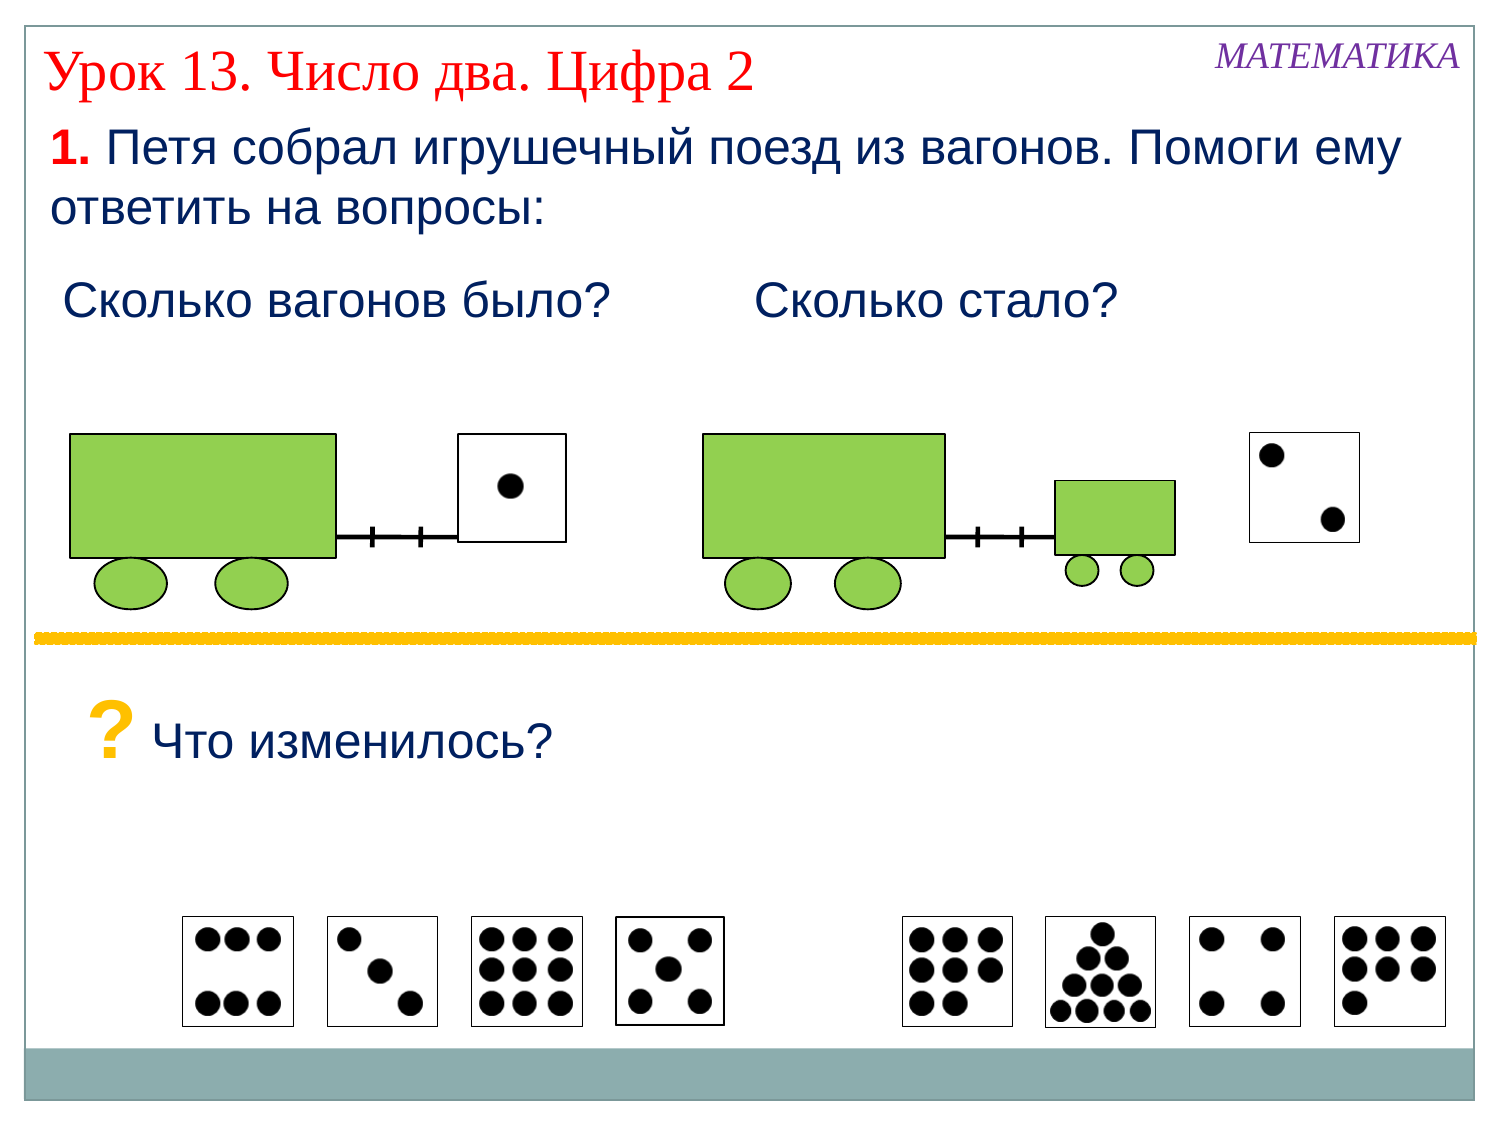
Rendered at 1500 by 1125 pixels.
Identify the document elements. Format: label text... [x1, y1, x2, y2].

picture [470, 916, 583, 1027]
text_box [702, 433, 1055, 610]
text_box 1. Петя собрал игрушечный поезд из вагонов. Помоги ему ответить на вопросы: [35, 107, 1430, 242]
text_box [1054, 480, 1176, 587]
picture [182, 916, 294, 1027]
picture [902, 916, 1013, 1027]
picture [1189, 916, 1301, 1027]
text_box Сколько стало? [739, 260, 1381, 336]
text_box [70, 433, 458, 610]
text_box Урок 13. Число два. Цифра 2 [28, 25, 824, 110]
picture [615, 916, 726, 1027]
picture [456, 433, 567, 543]
picture [1249, 432, 1360, 543]
text_box Сколько вагонов было? [47, 260, 704, 336]
picture [1334, 916, 1446, 1027]
text_box МАТЕМАТИКА [1200, 23, 1476, 84]
text_box ? Что изменилось? [71, 667, 728, 783]
text_box [34, 632, 1477, 645]
picture [1045, 916, 1157, 1029]
picture [327, 916, 438, 1027]
